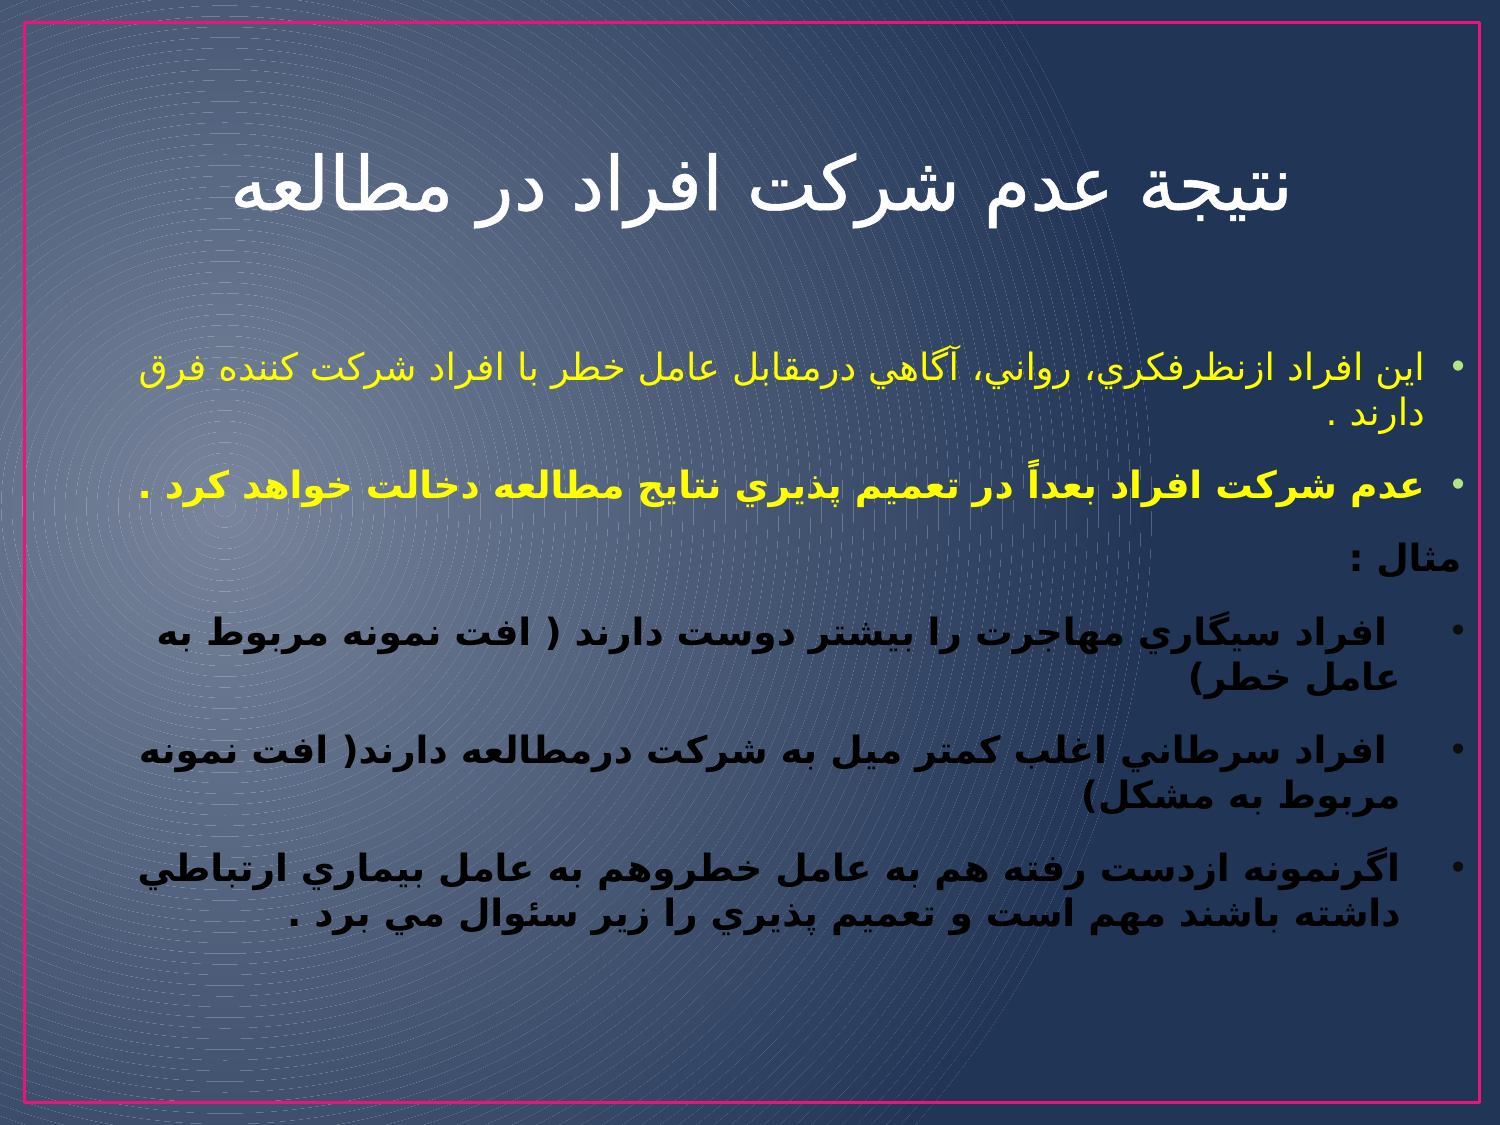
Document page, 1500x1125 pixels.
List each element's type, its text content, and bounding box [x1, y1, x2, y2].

title نتيجة عدم شركت افراد در مطالعه [75, 45, 1425, 233]
list اين افراد ازنظرفكري،‌ رواني، ‌آگاهي درمقابل عامل خطر با افراد شركت كننده فرق دارند . عدم شركت افراد بعداً در تعميم پذيري نتايج مطالعه دخالت خواهد كرد . مثال : افراد سيگاري مهاجرت را بيشتر دوست دارند ( افت نمونه مربوط به عامل خطر) افراد سرطاني اغلب كمتر ميل به شركت درمطالعه دارند( افت نمونه مربوط به مشكل) اگرنمونه ازدست رفته هم به عامل خطروهم به عامل بيماري ارتباطي داشته باشند مهم است و تعميم پذيري را زير سئوال مي برد . [75, 262, 1477, 1005]
